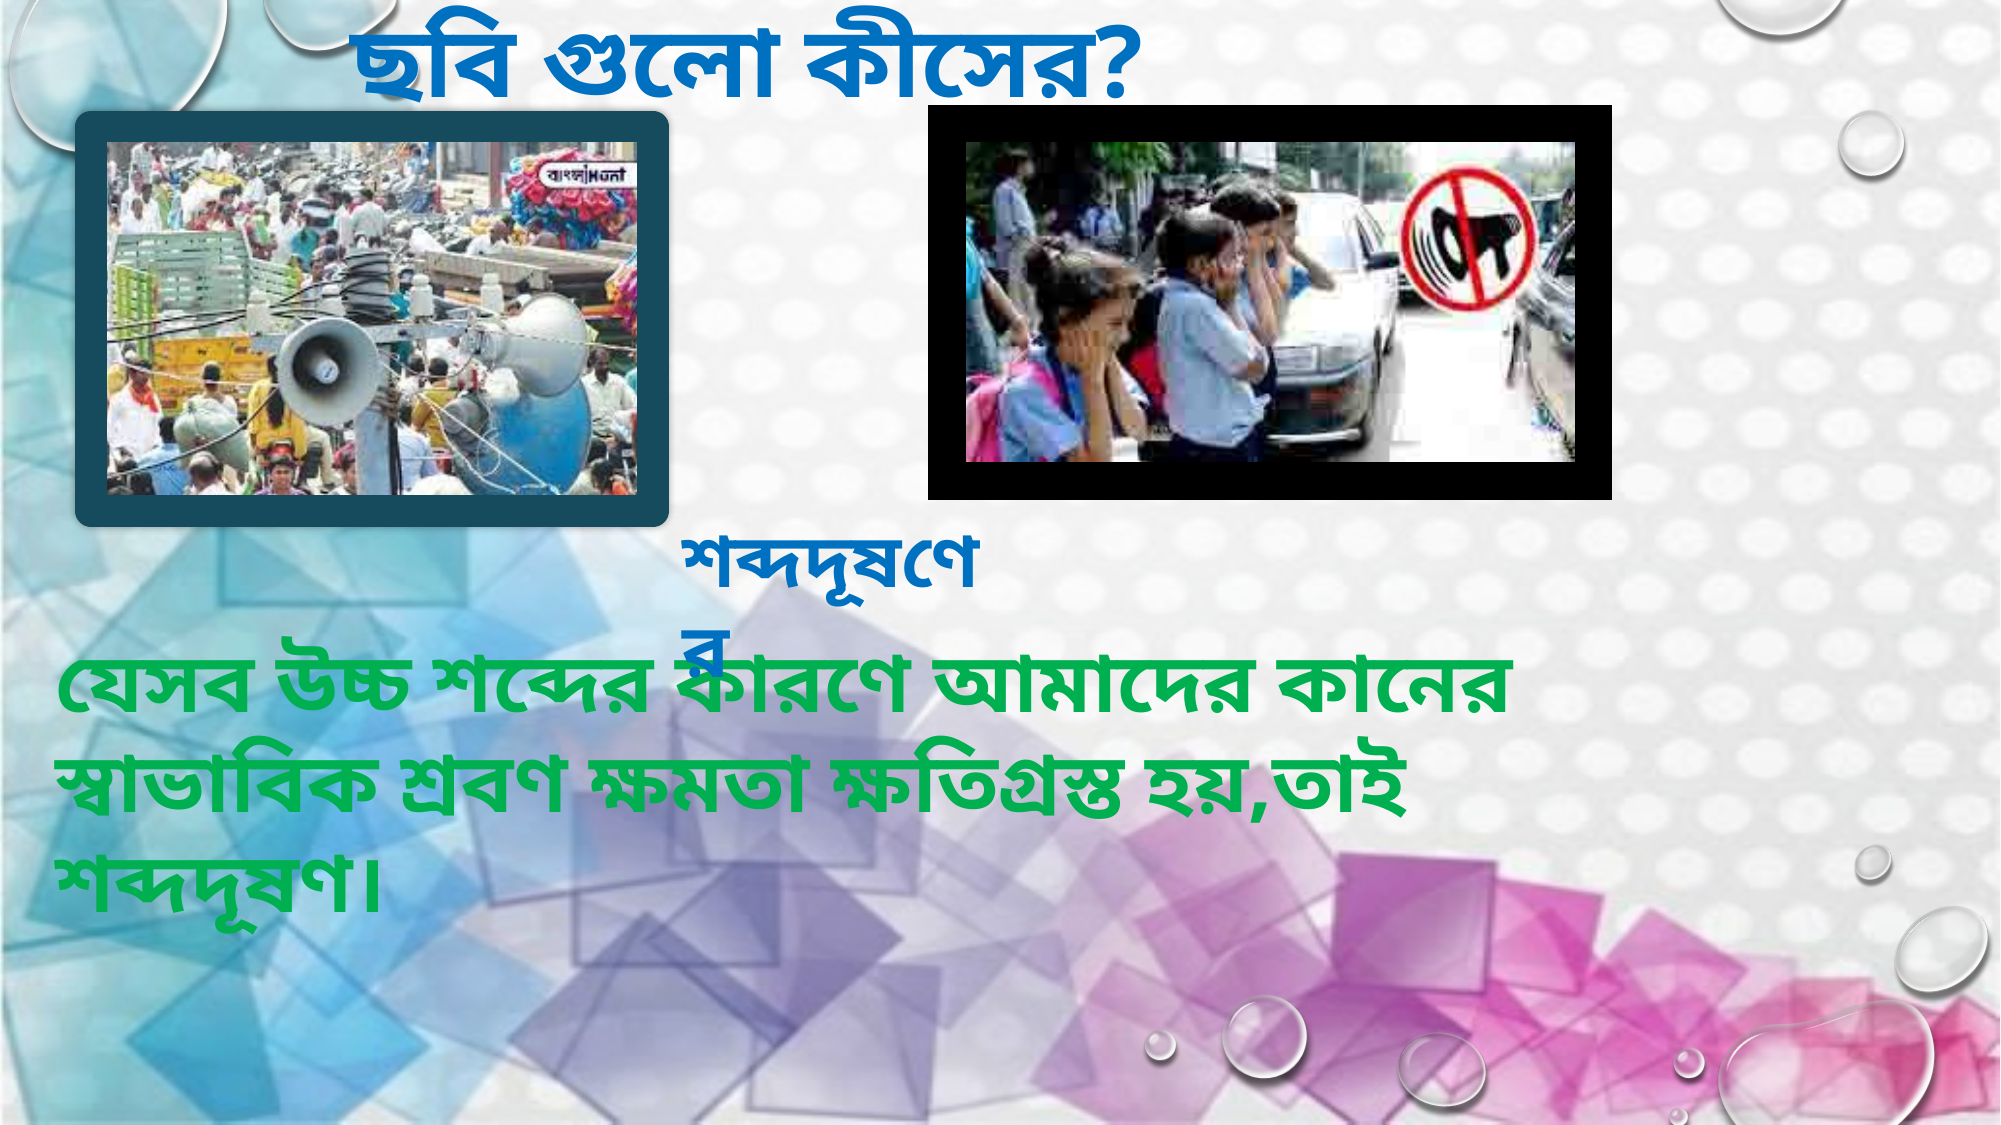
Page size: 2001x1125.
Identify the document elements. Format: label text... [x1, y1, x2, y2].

picture [106, 141, 638, 496]
text_box শব্দদূষণের [667, 505, 1023, 701]
picture [0, 0, 2001, 1125]
text_box যেসব উচ্চ শব্দের কারণে আমাদের কানের স্বাভাবিক শ্রবণ ক্ষমতা ক্ষতিগ্রস্ত হয়,তাই শব্দদূষণ। [40, 621, 1686, 937]
picture [965, 141, 1576, 463]
text_box ছবি গুলো কীসের? [309, 0, 1968, 126]
